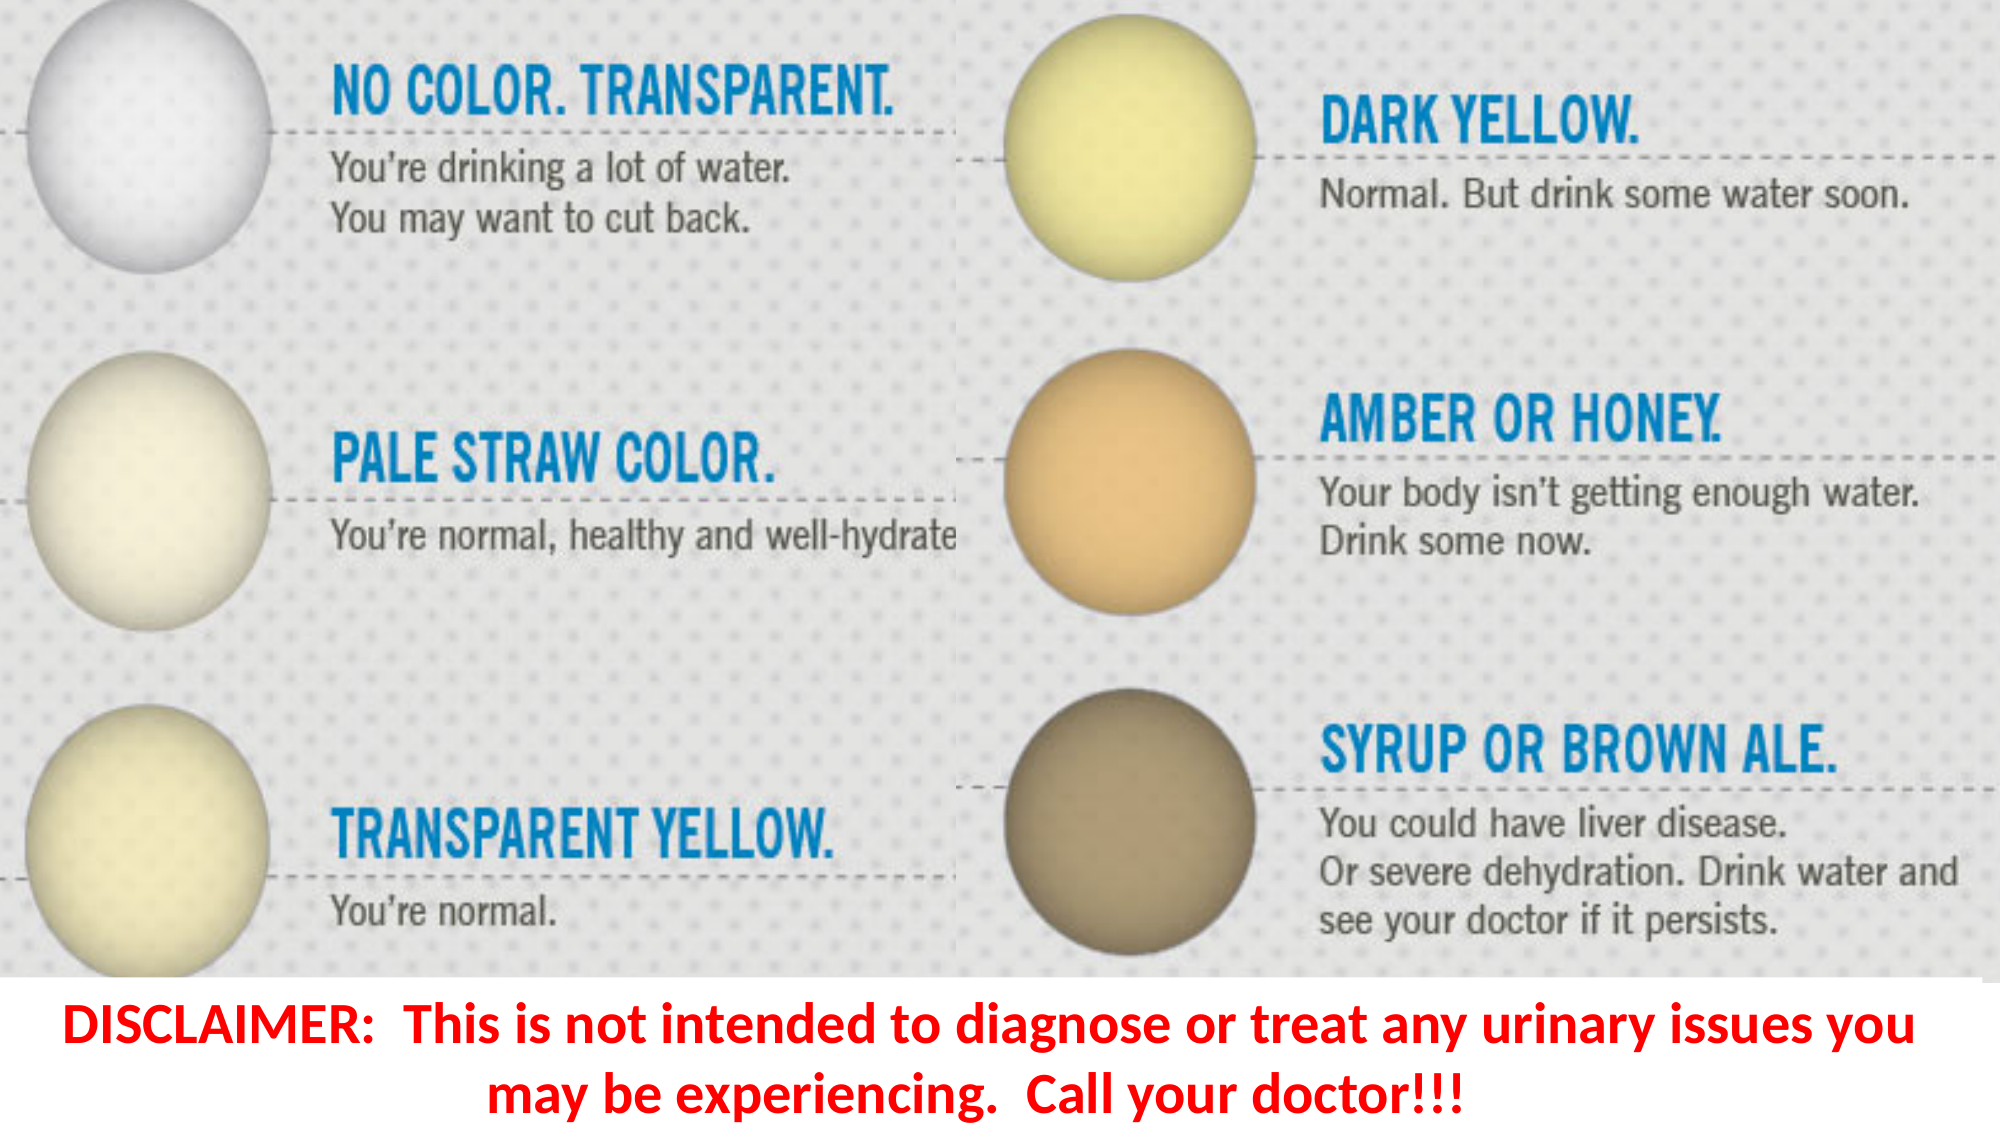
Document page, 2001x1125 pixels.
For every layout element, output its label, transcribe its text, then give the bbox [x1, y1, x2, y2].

picture [0, 0, 1008, 1125]
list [956, 0, 2000, 983]
text_box DISCLAIMER: This is not intended to diagnose or treat any urinary issues you may be experiencing. Call your doctor!!! [1008, 983, 1983, 1125]
